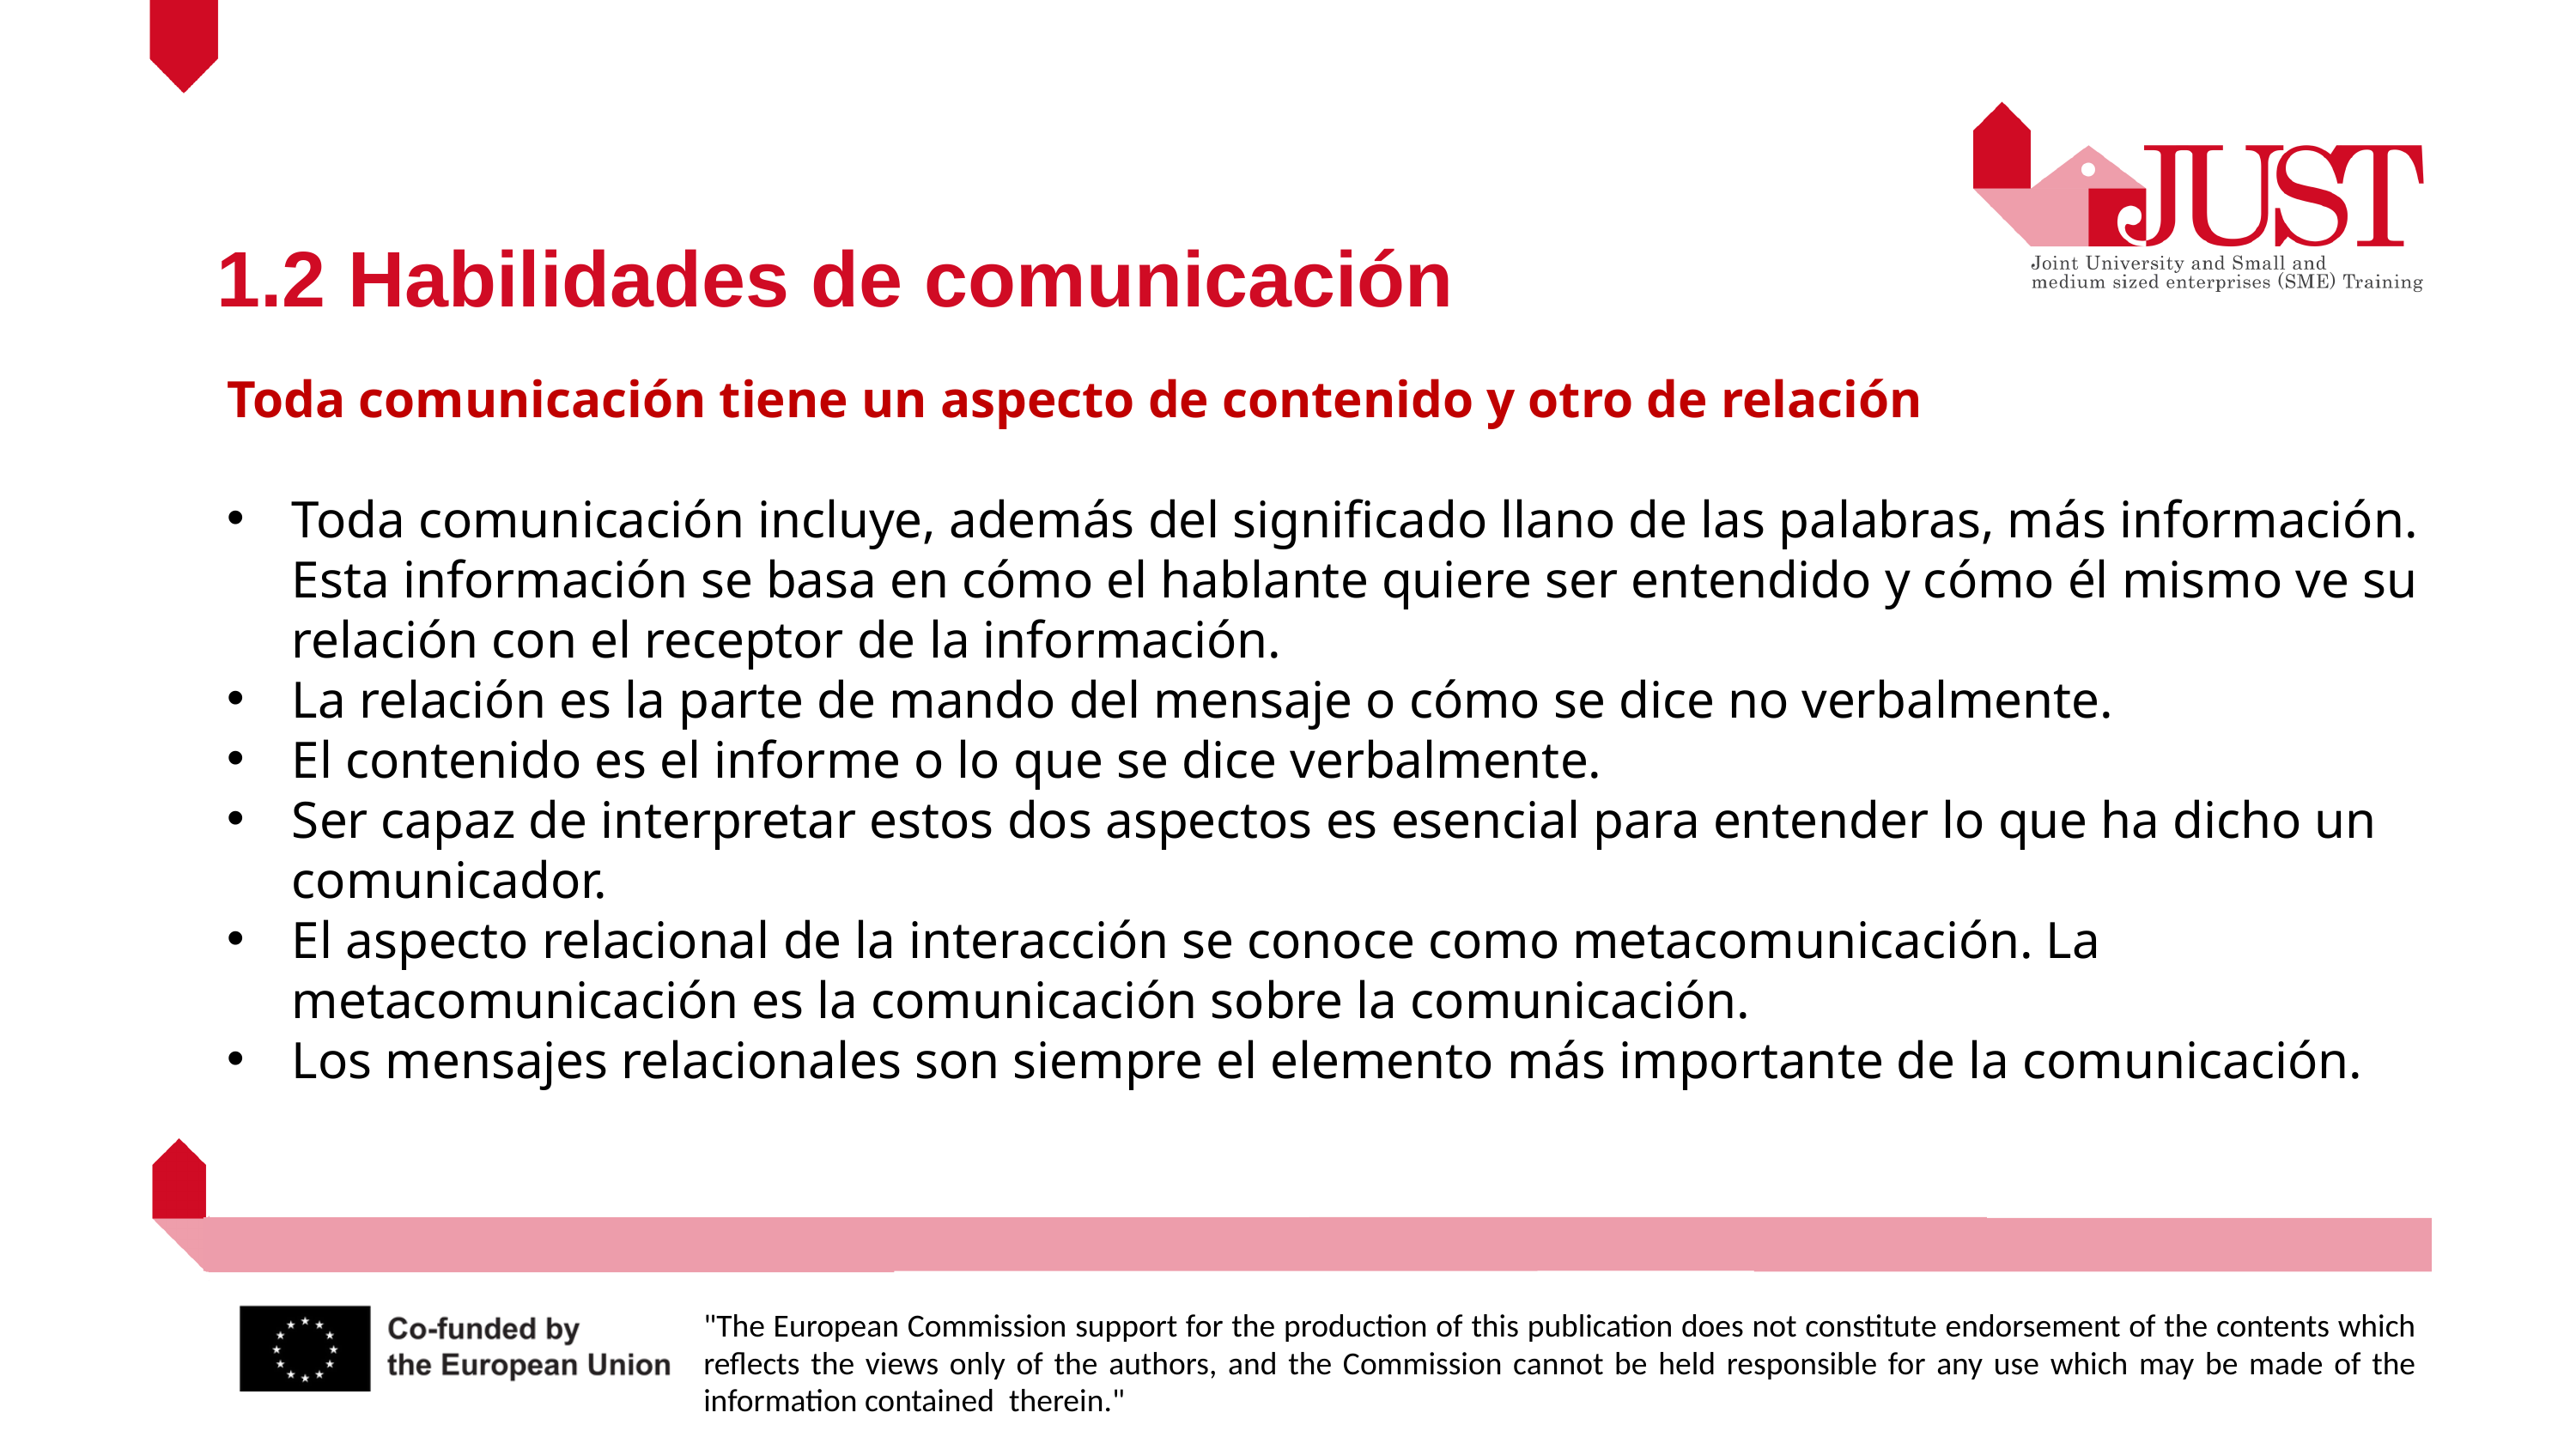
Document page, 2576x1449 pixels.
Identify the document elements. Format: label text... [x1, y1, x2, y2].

text_box 1.2 Habilidades de comunicación [204, 221, 1585, 329]
picture [144, 1133, 210, 1287]
picture [233, 1300, 702, 1391]
text_box Toda comunicación tiene un aspecto de contenido y otro de relación Toda comunicación incluye, además del significado llano de las palabras, más información. Esta información se basa en cómo el hablante quiere ser entendido y cómo él mismo ve su relación con el receptor de la información. La relación es la parte de mando del mensaje o cómo se dice no verbalmente. El contenido es el informe o lo que se dice verbalmente. Ser capaz de interpretar estos dos aspectos es esencial para entender lo que ha dicho un comunicador. El aspecto relacional de la interacción se conoce como metacomunicación. La metacomunicación es la comunicación sobre la comunicación. Los mensajes relacionales son siempre el elemento más importante de la comunicación. [214, 361, 2471, 1155]
picture [1965, 96, 2432, 302]
picture [144, 0, 228, 100]
